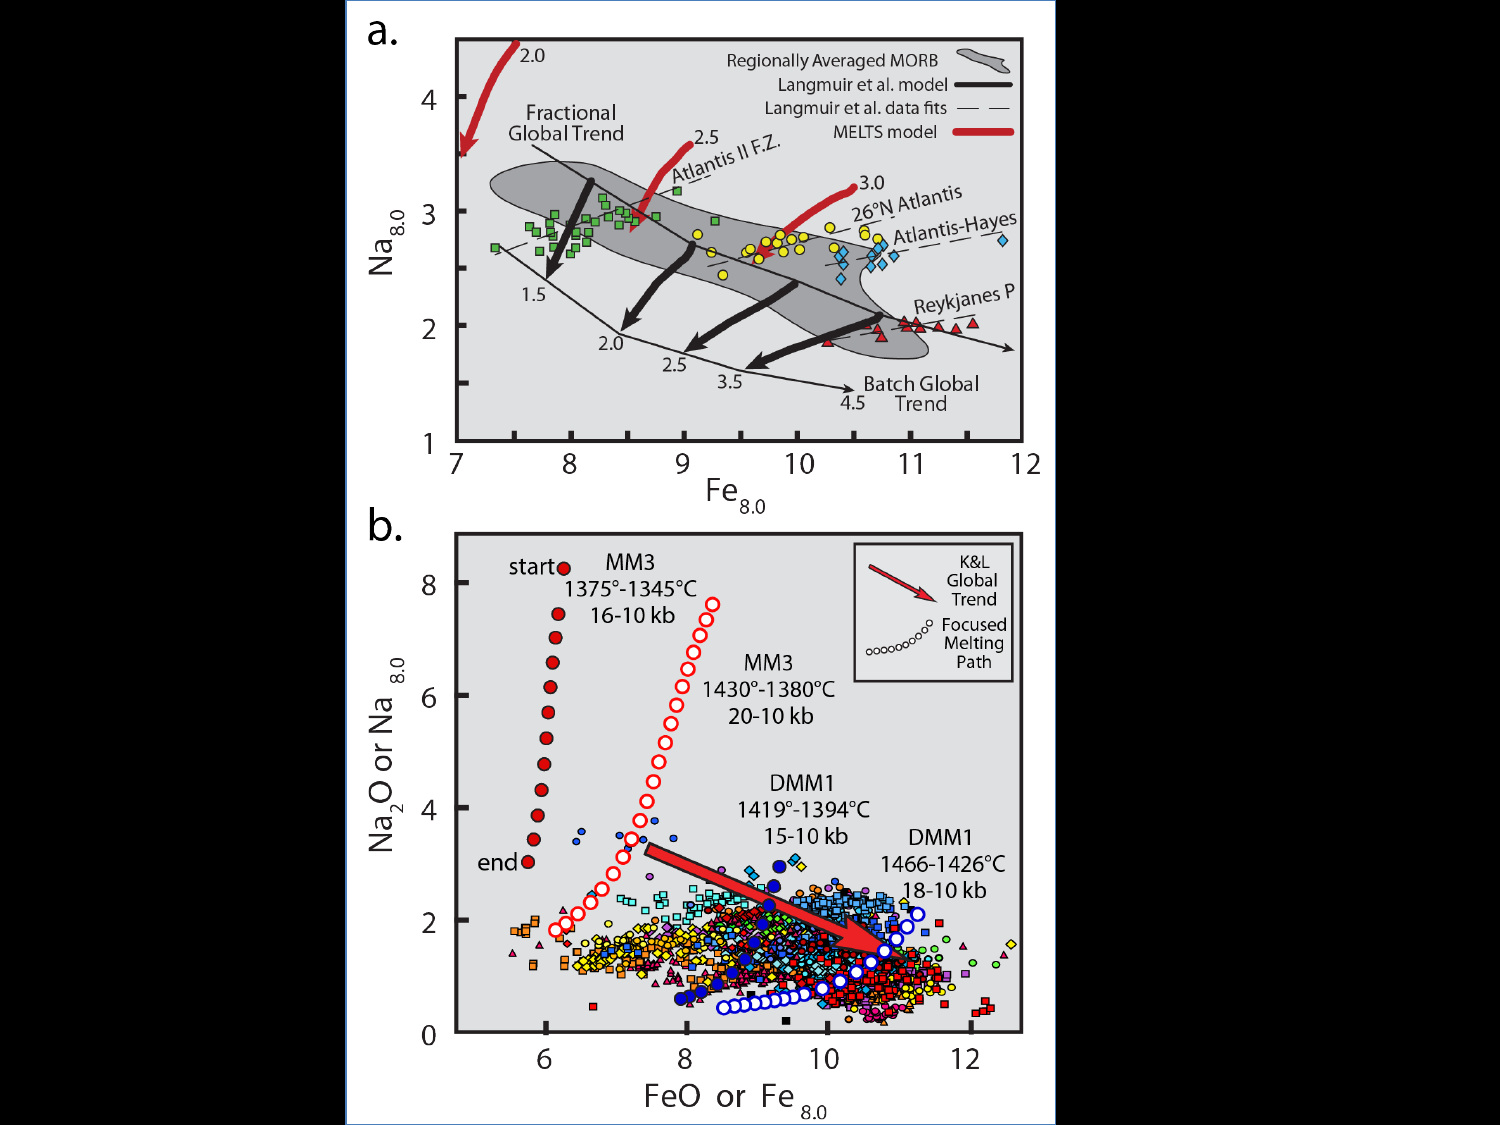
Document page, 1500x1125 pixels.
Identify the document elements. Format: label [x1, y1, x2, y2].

text_box [345, 0, 1056, 1125]
picture [363, 5, 1041, 1125]
